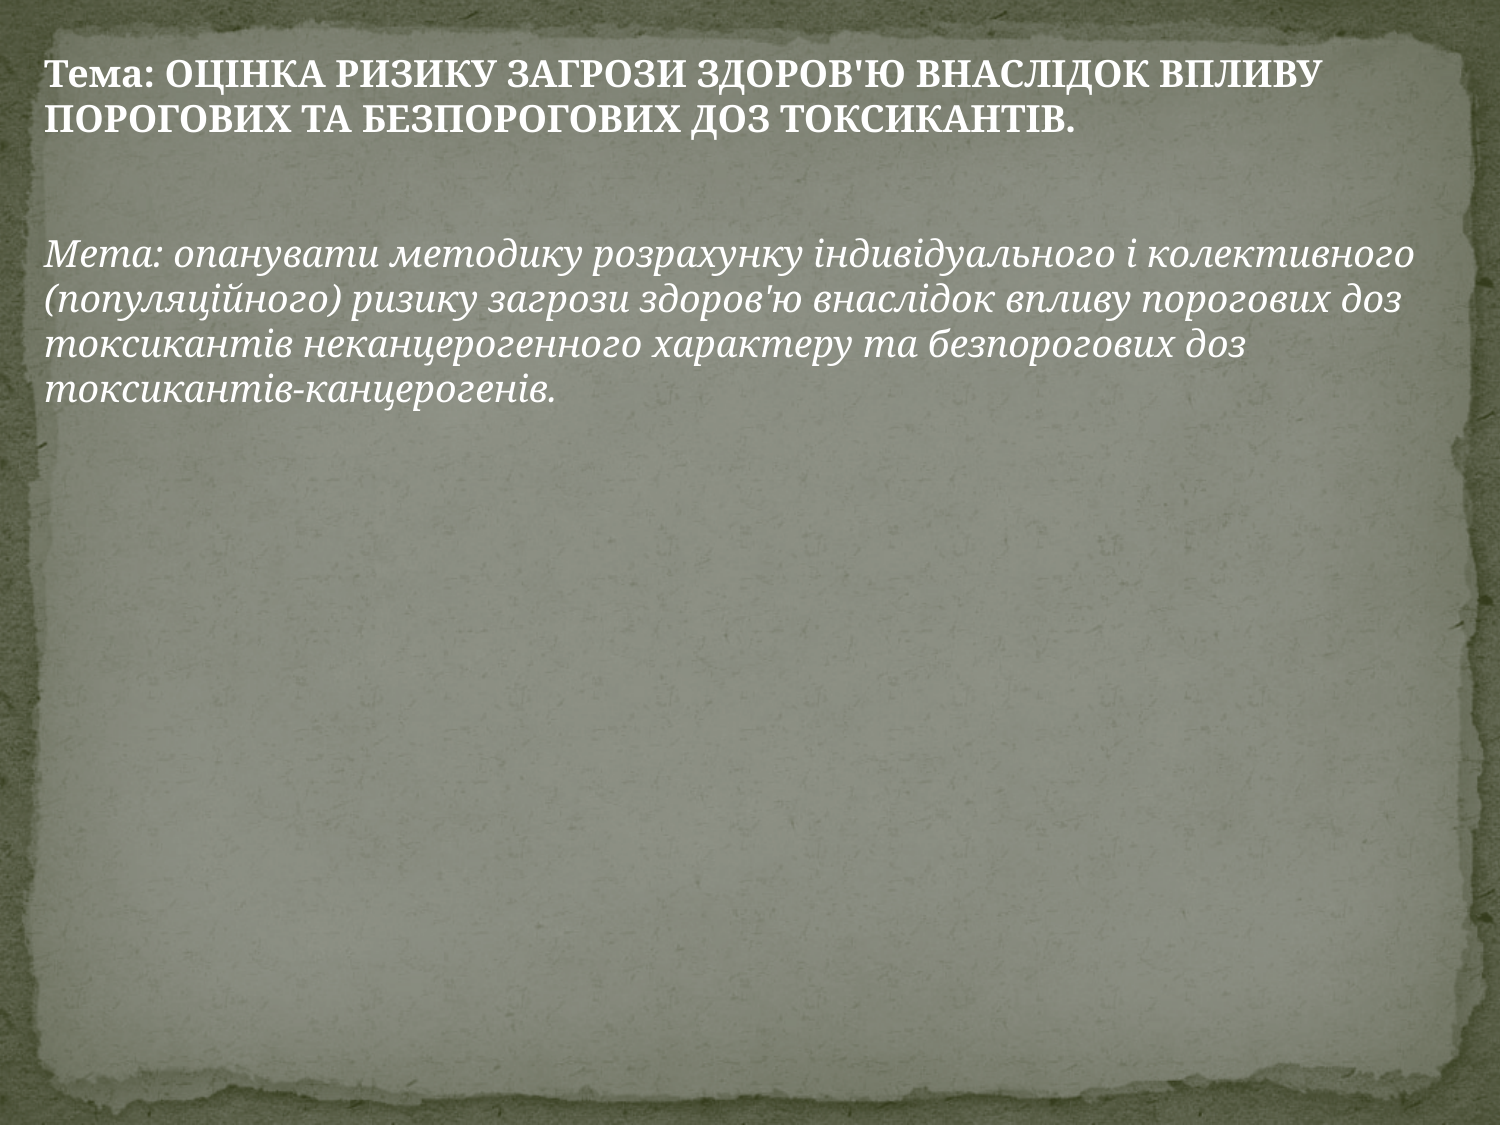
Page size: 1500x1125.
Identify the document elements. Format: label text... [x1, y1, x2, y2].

text_box Тема: ОЦІНКА РИЗИКУ ЗАГРОЗИ ЗДОРОВ'Ю ВНАСЛІДОК ВПЛИВУ ПОРОГОВИХ ТА БЕЗПОРОГОВИХ ДОЗ ТОКСИКАНТІВ. Мета: опанувати методику розрахунку індивідуального і колективного (популяційного) ризику загрози здоров'ю внаслідок впливу порогових доз токсикантів неканцерогенного характеру та безпорогових доз токсикантів-канцерогенів. [29, 42, 1500, 418]
